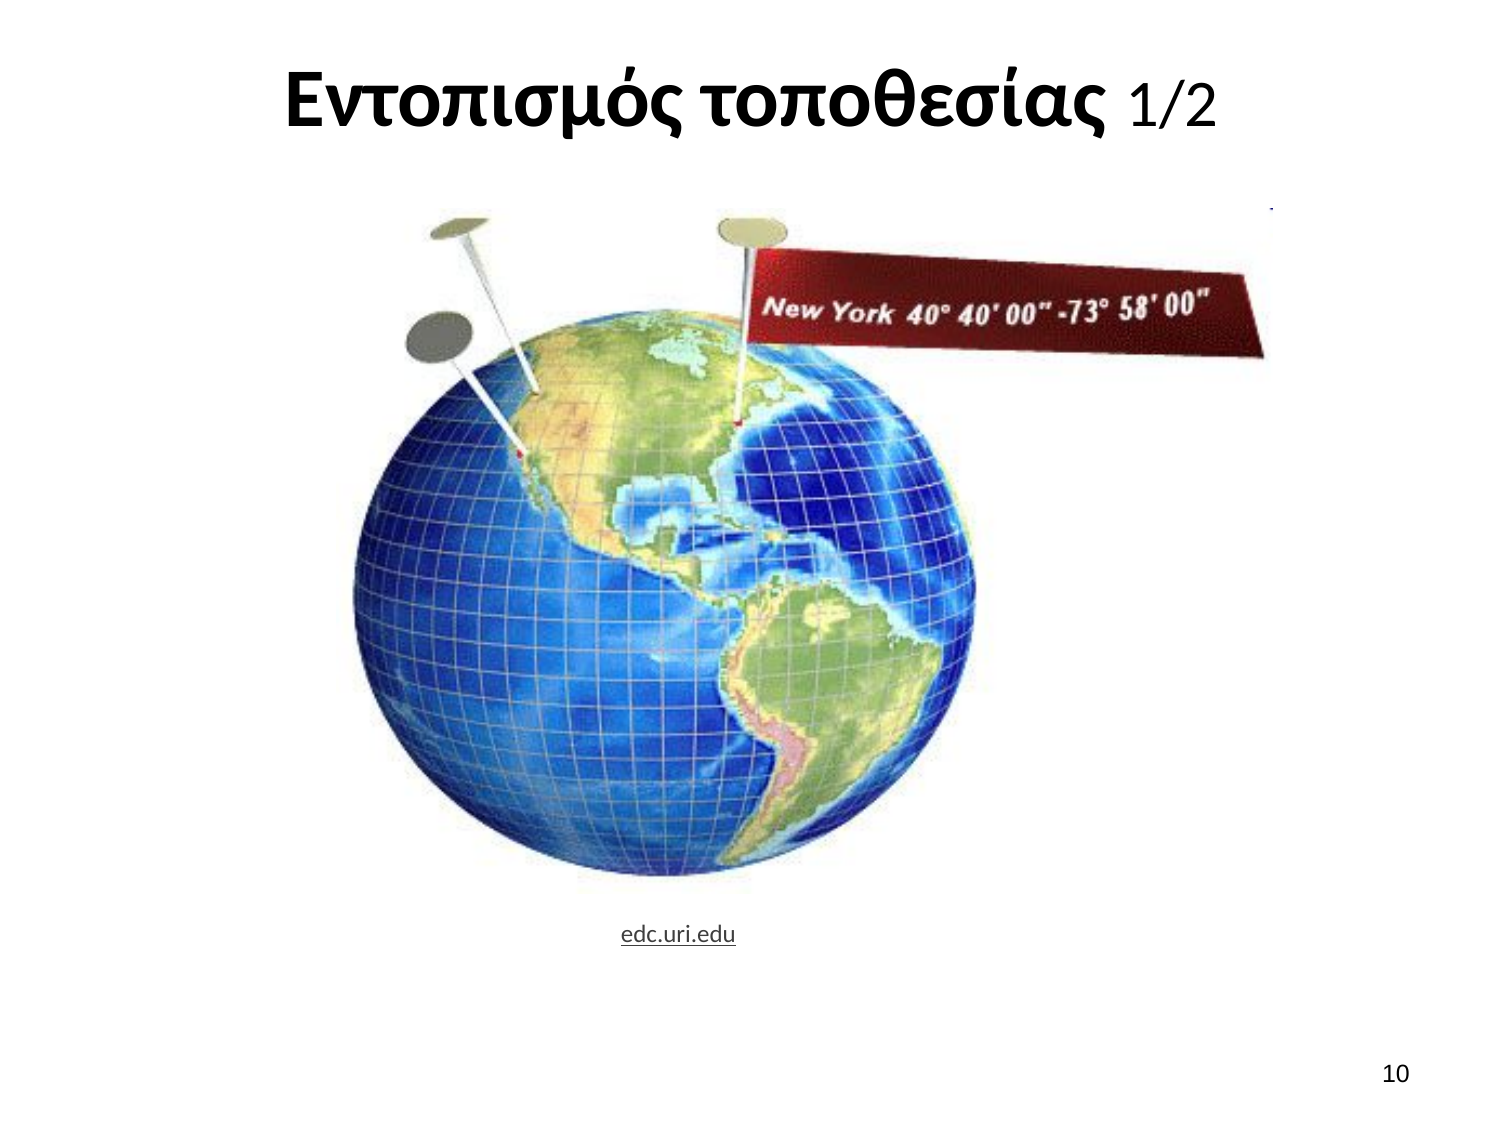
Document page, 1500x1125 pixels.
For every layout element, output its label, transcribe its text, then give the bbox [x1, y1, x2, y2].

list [336, 207, 1273, 894]
title Εντοπισμός τοποθεσίας 1/2 [76, 19, 1427, 169]
slide_number 9 [1074, 1042, 1425, 1103]
text_box edc.uri.edu [606, 910, 752, 956]
